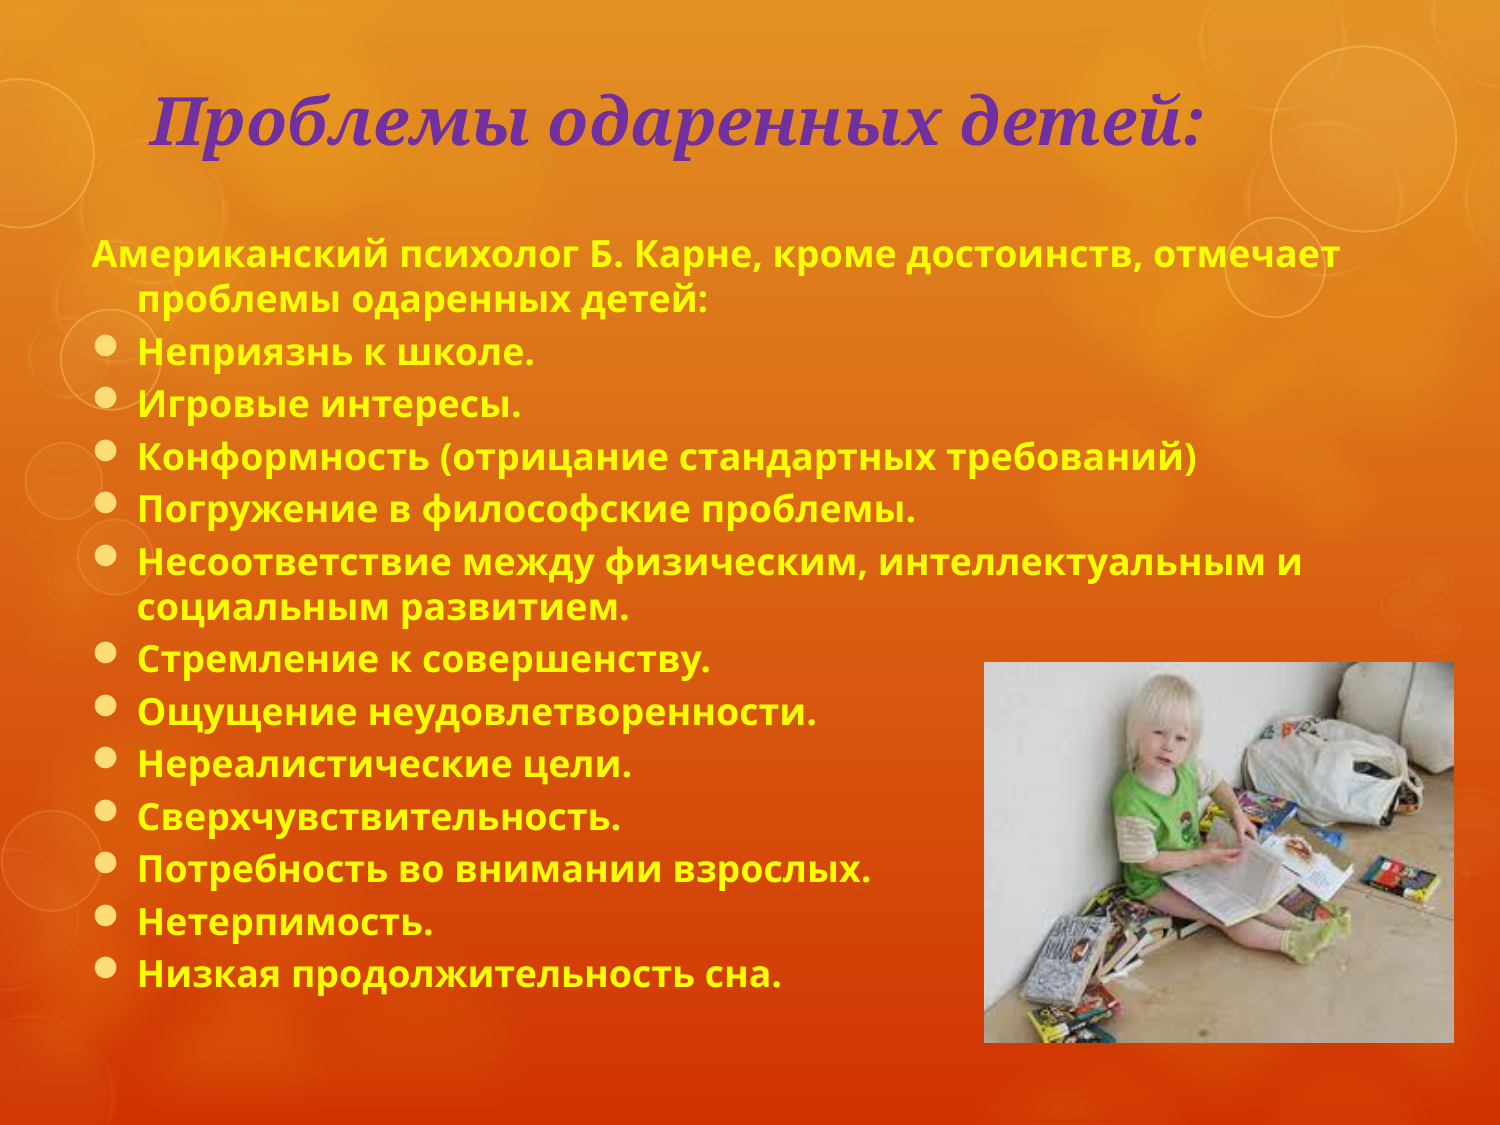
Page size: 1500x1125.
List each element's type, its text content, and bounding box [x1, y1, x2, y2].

picture [983, 661, 1454, 1044]
list Американский психолог Б. Карне, кроме достоинств, отмечает проблемы одаренных детей: Неприязнь к школе. Игровые интересы. Конформность (отрицание стандартных требований) Погружение в философские проблемы. Несоответствие между физическим, интеллектуальным и социальным развитием. Стремление к совершенству. Ощущение неудовлетворенности. Нереалистические цели. Сверхчувствительность. Потребность во внимании взрослых. Нетерпимость. Низкая продолжительность сна. [76, 184, 1436, 1094]
title Проблемы одаренных детей: [135, 42, 1305, 184]
